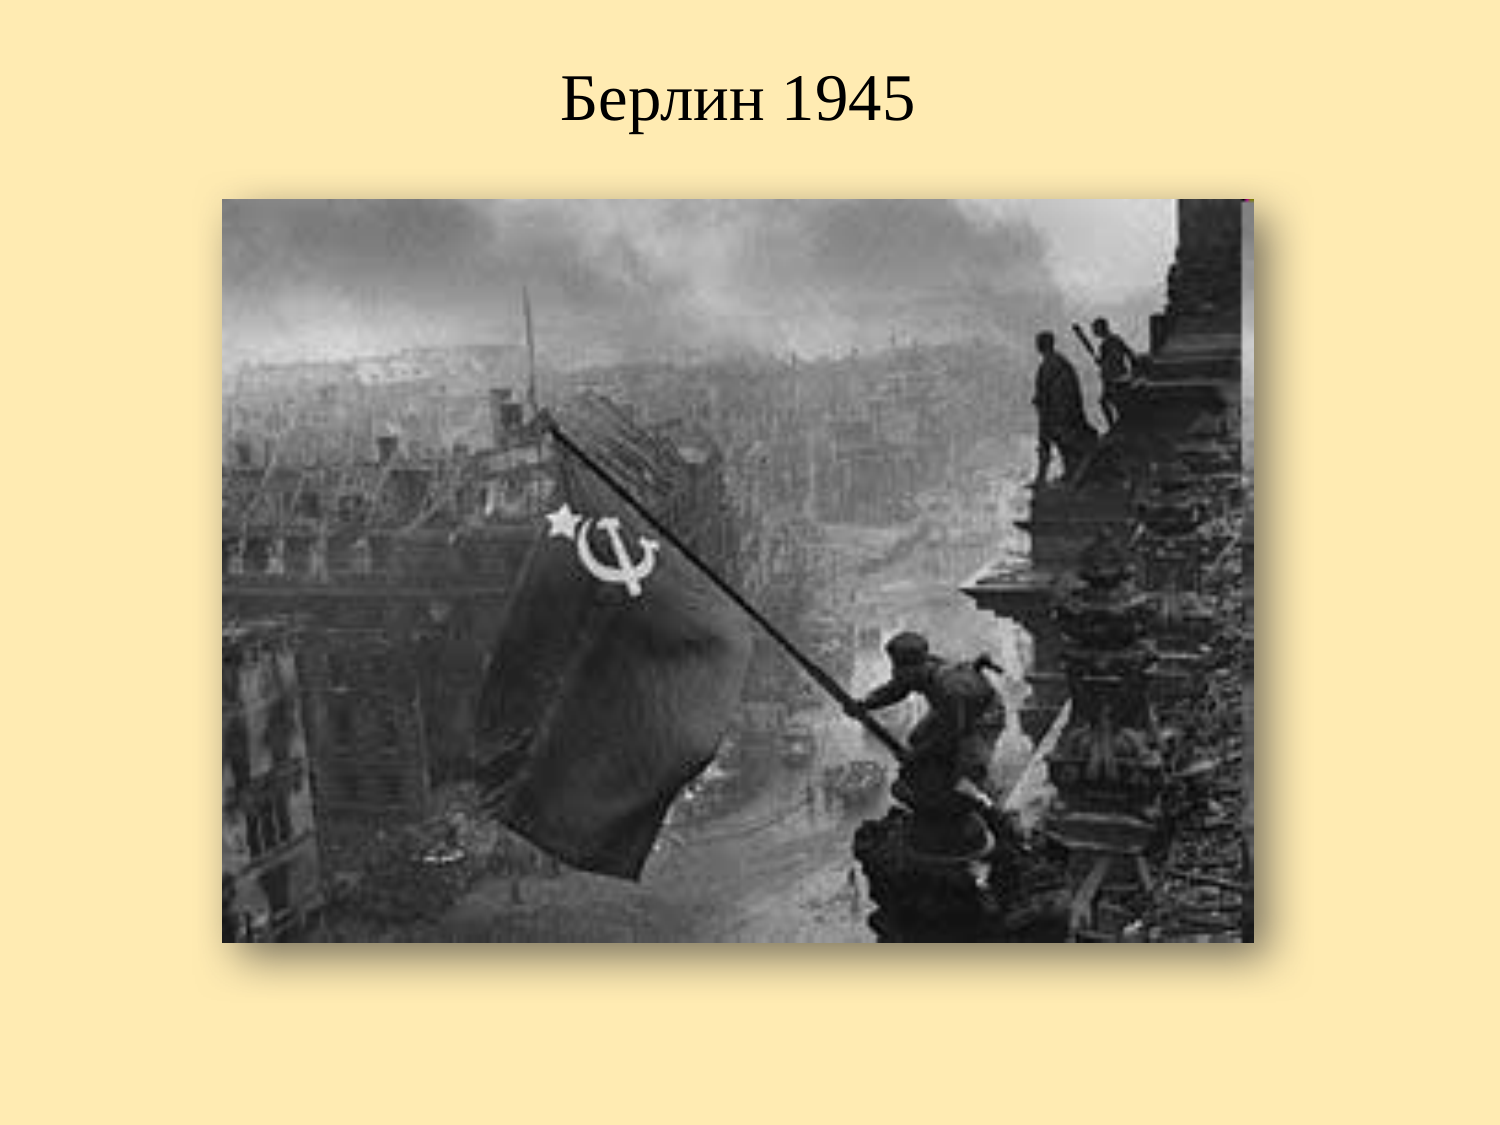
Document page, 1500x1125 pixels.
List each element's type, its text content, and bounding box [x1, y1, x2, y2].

title Берлин 1945 [222, 23, 1255, 165]
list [222, 198, 1255, 944]
